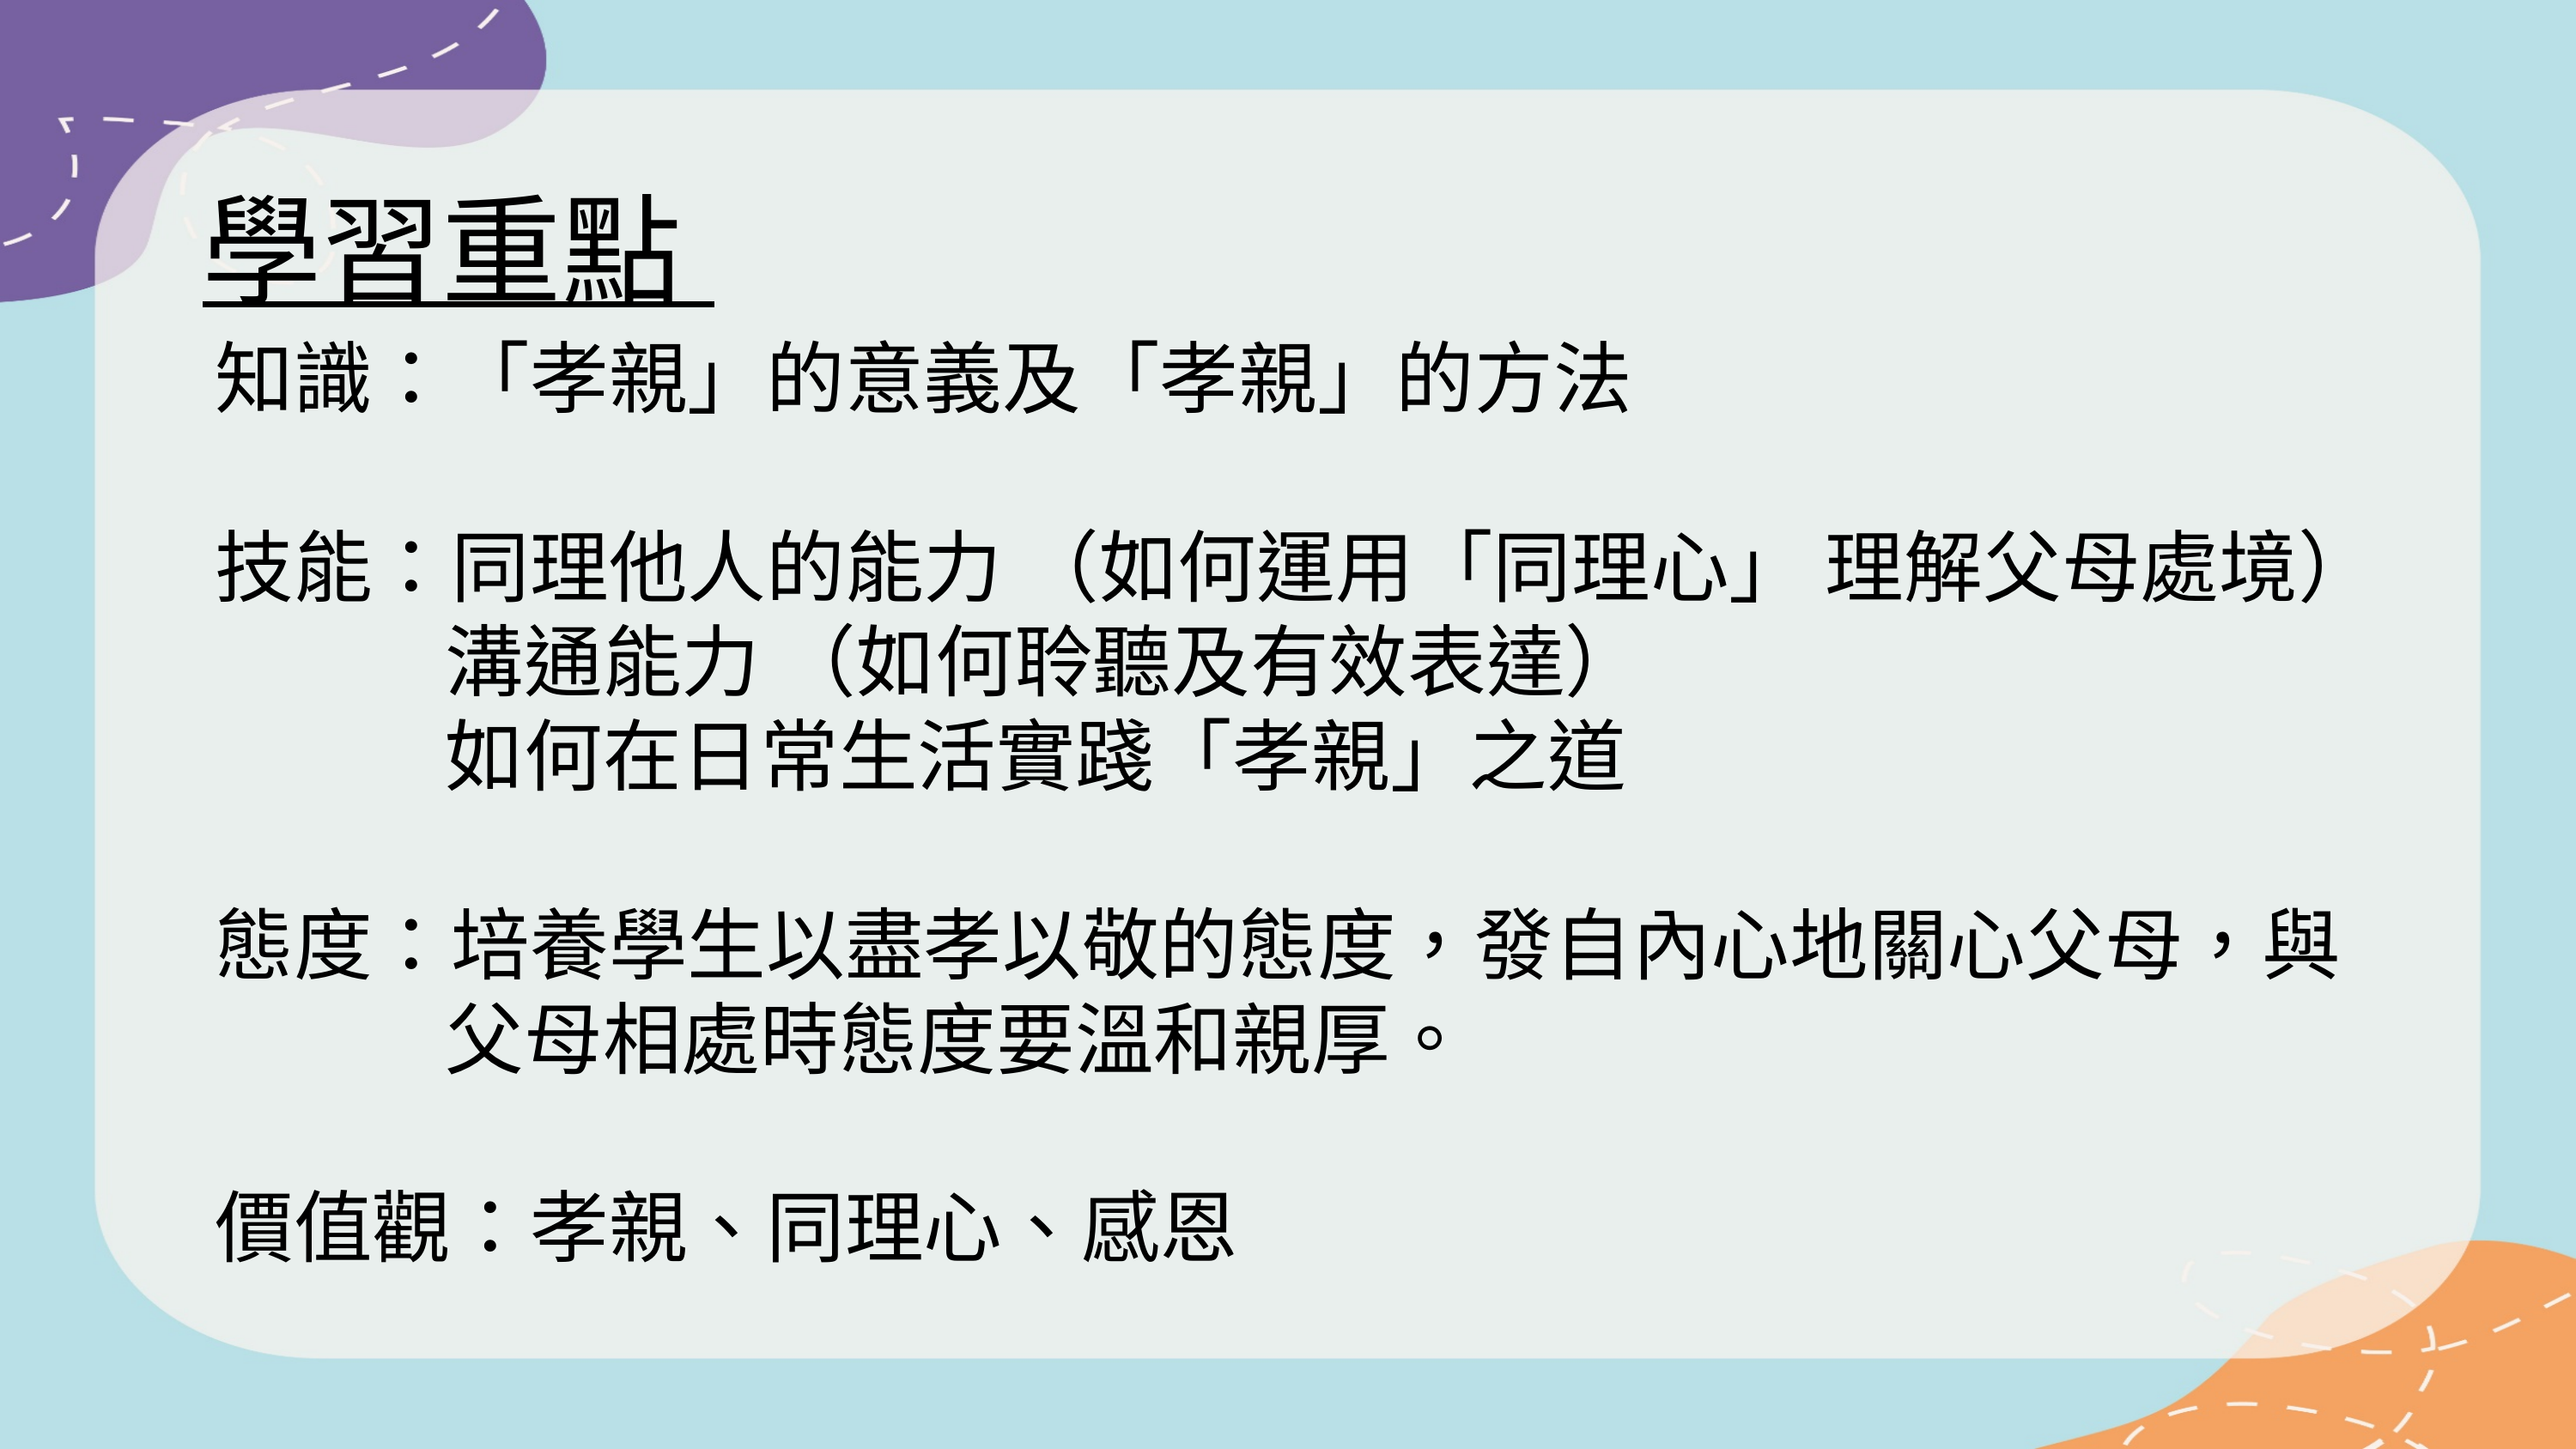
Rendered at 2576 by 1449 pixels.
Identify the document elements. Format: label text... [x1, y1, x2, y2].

picture [0, 0, 2576, 1449]
text_box 學習重點 [202, 29, 1880, 319]
text_box 知識：「孝親」的意義及「孝親」的方法 技能：同理他人的能力 （如何運用「同理心」 理解父母處境） 溝通能力 （如何聆聽及有效表達） 如何在日常生活實踐「孝親」之道 態度：培養學生以盡孝以敬的態度，發自內心地關心父母，與 父母相處時態度要溫和親厚。 價值觀：孝親、同理心、感恩 [202, 322, 2413, 1279]
